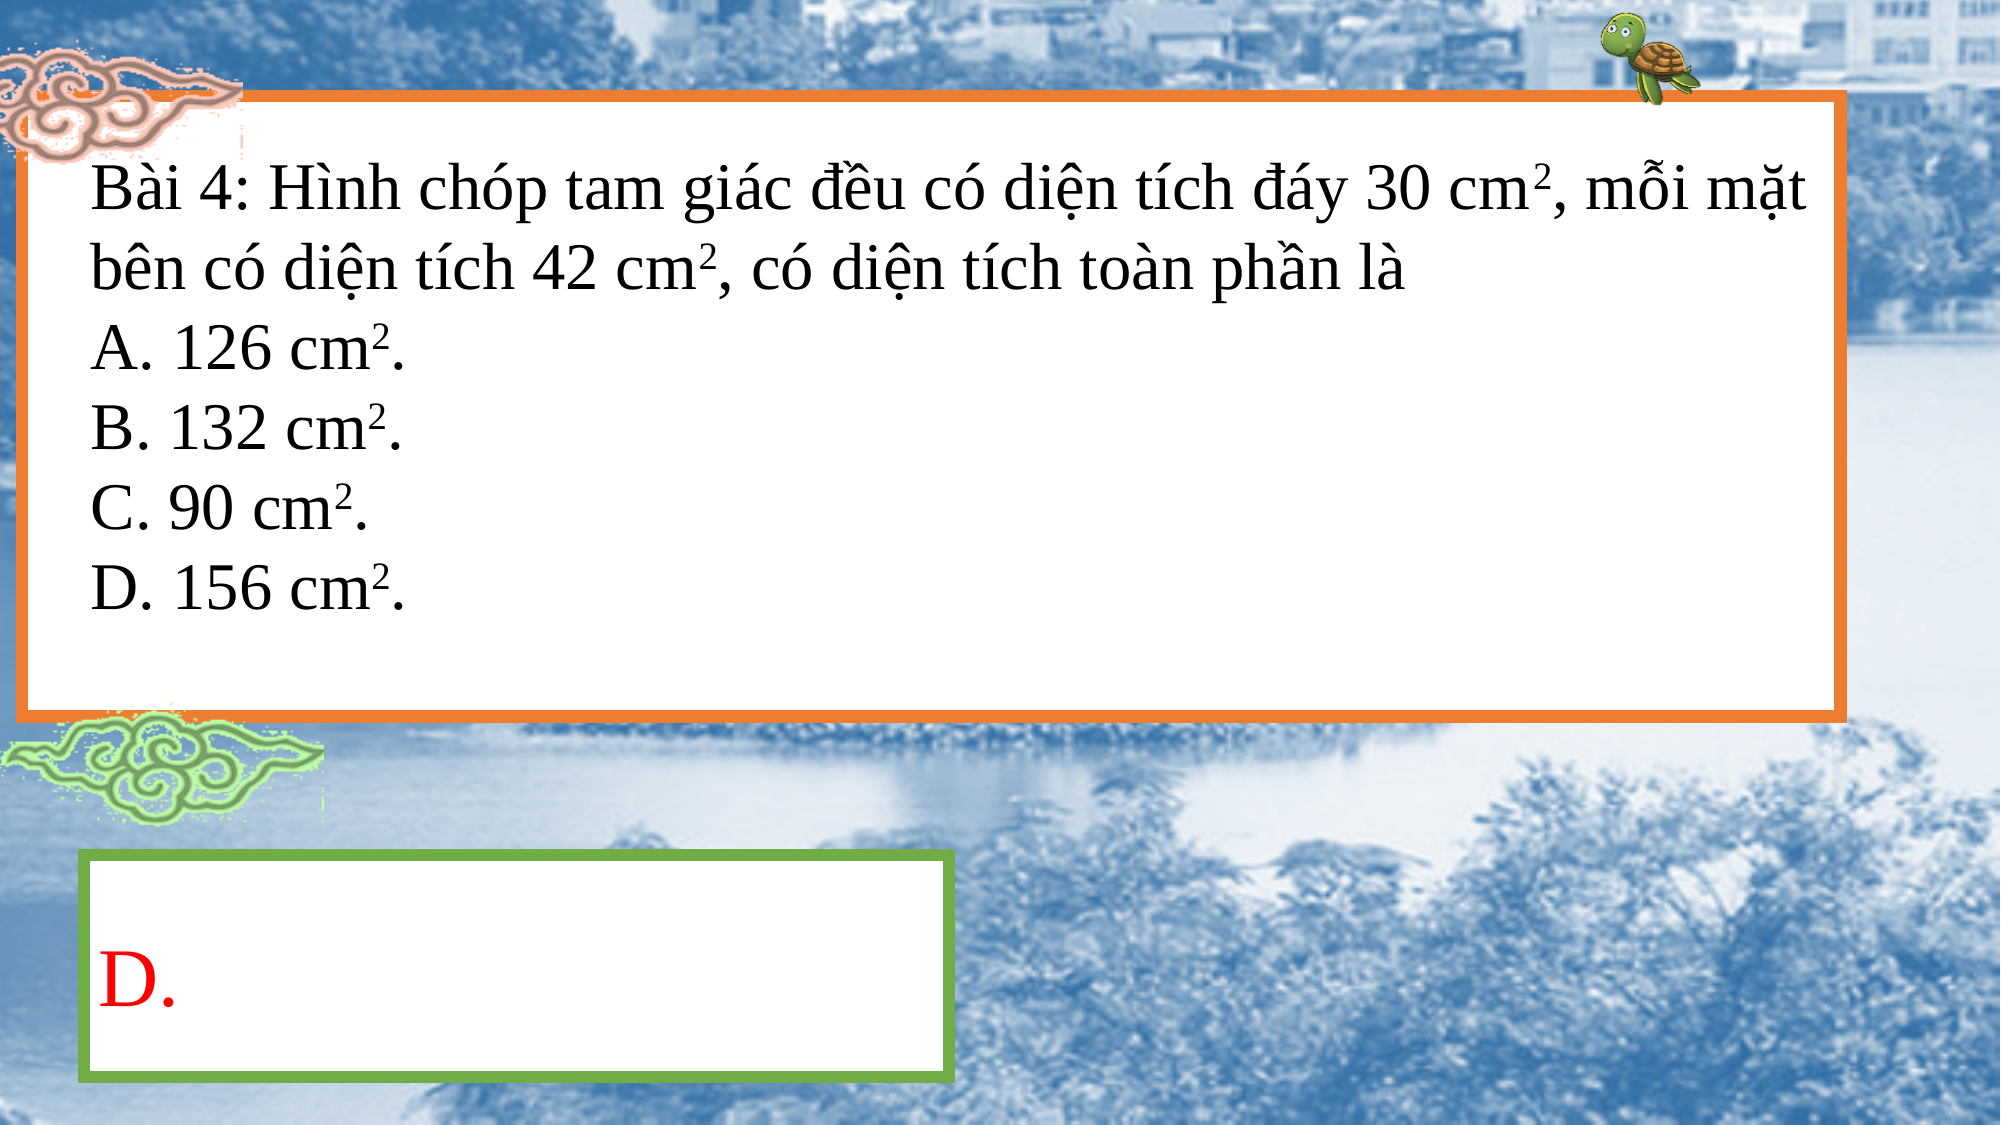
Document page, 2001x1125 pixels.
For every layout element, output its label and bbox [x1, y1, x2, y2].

picture [0, 0, 2000, 1125]
text_box [0, 687, 950, 1078]
text_box [0, 24, 1841, 717]
